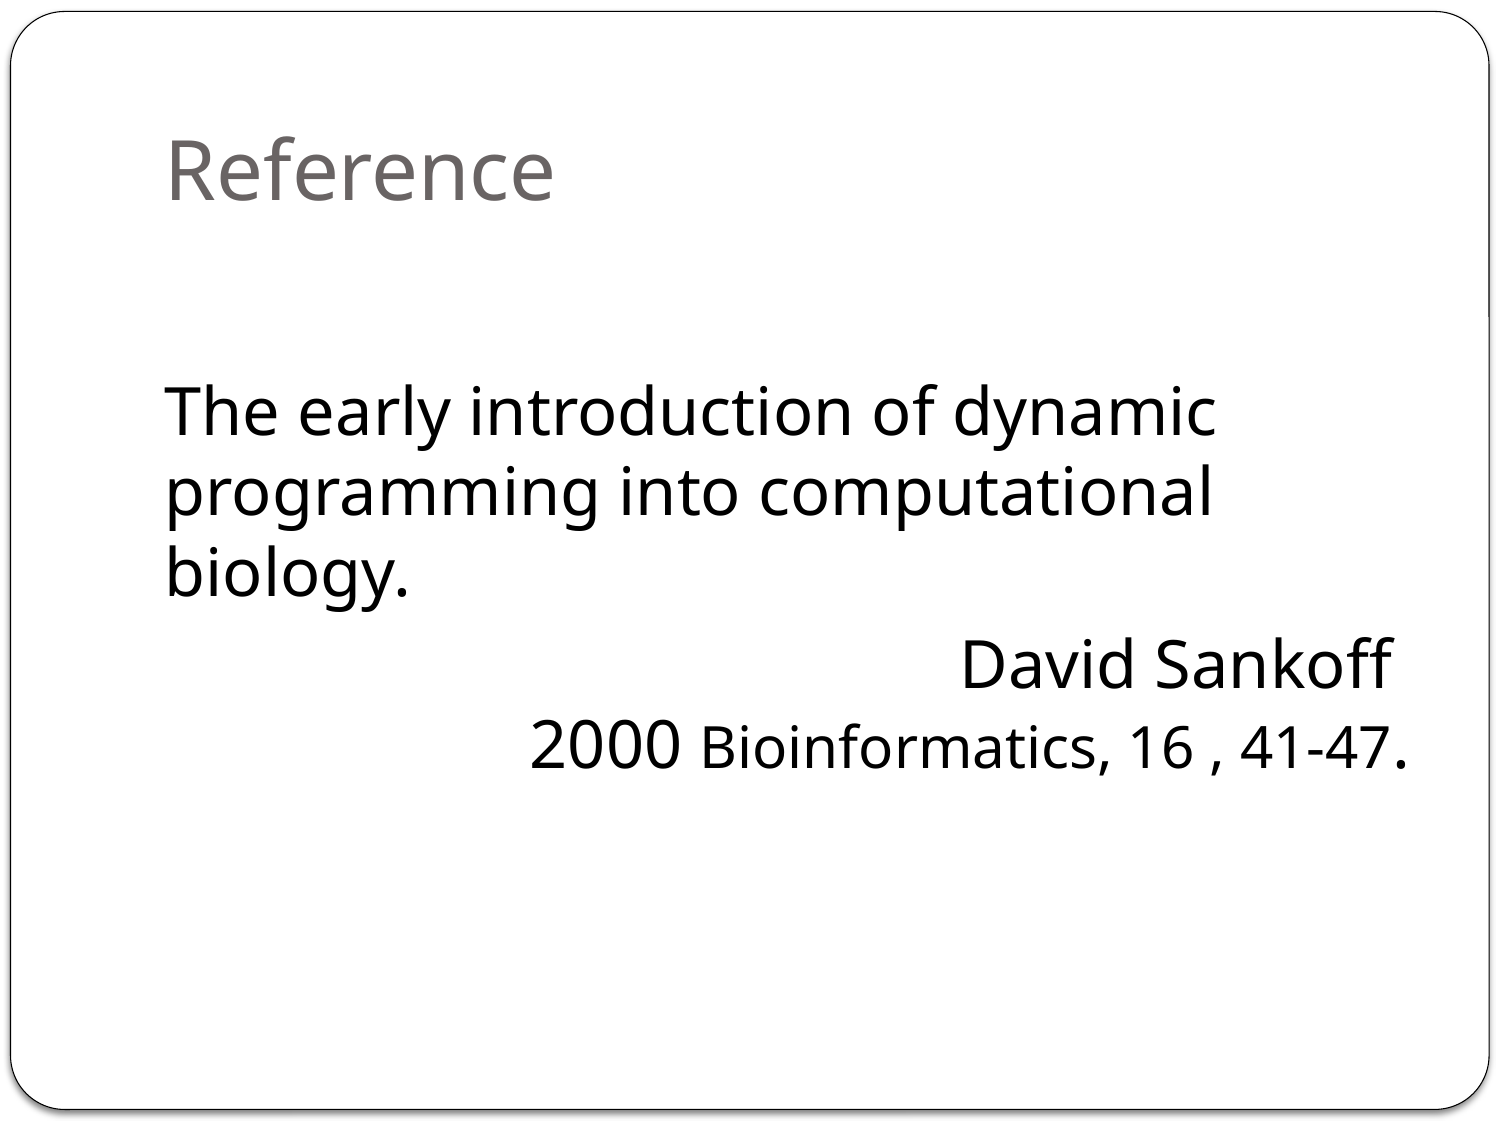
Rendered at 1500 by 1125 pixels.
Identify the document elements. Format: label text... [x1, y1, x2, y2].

title Reference [150, 45, 1425, 233]
list The early introduction of dynamic programming into computational biology. David Sankoff 2000 Bioinformatics, 16 , 41-47. [150, 361, 1425, 988]
